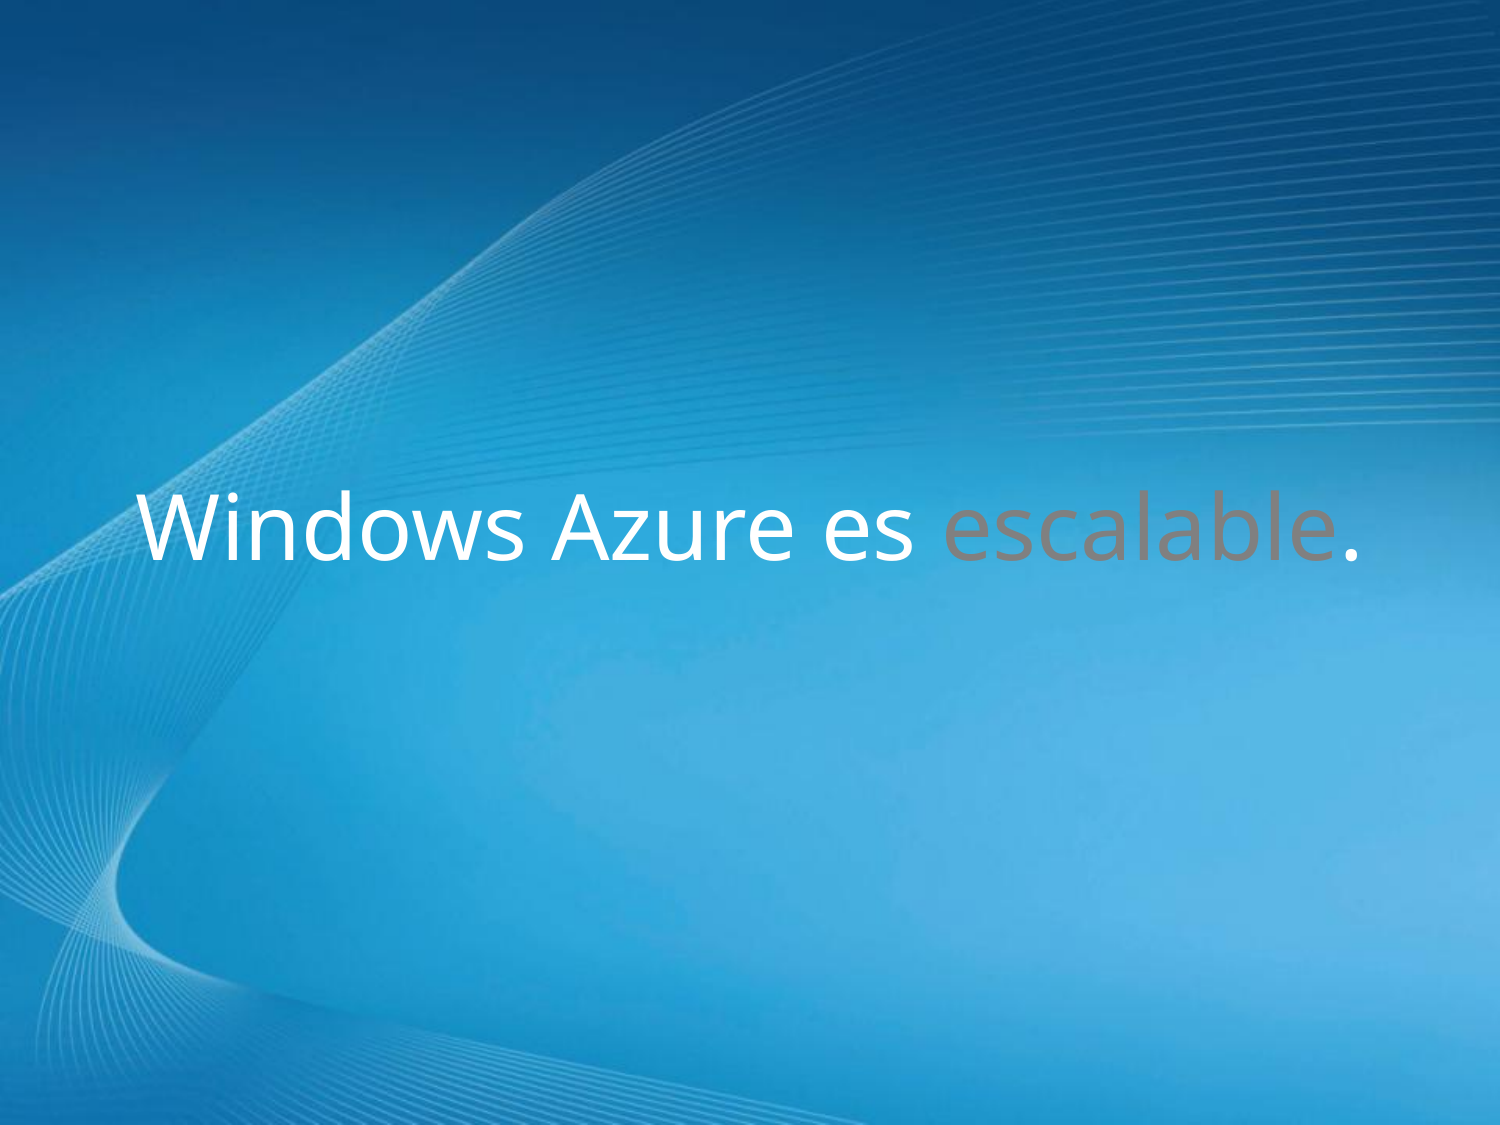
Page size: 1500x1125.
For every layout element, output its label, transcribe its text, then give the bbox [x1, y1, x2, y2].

list Windows Azure es escalable. [62, 75, 1438, 988]
picture [0, 0, 1500, 1125]
